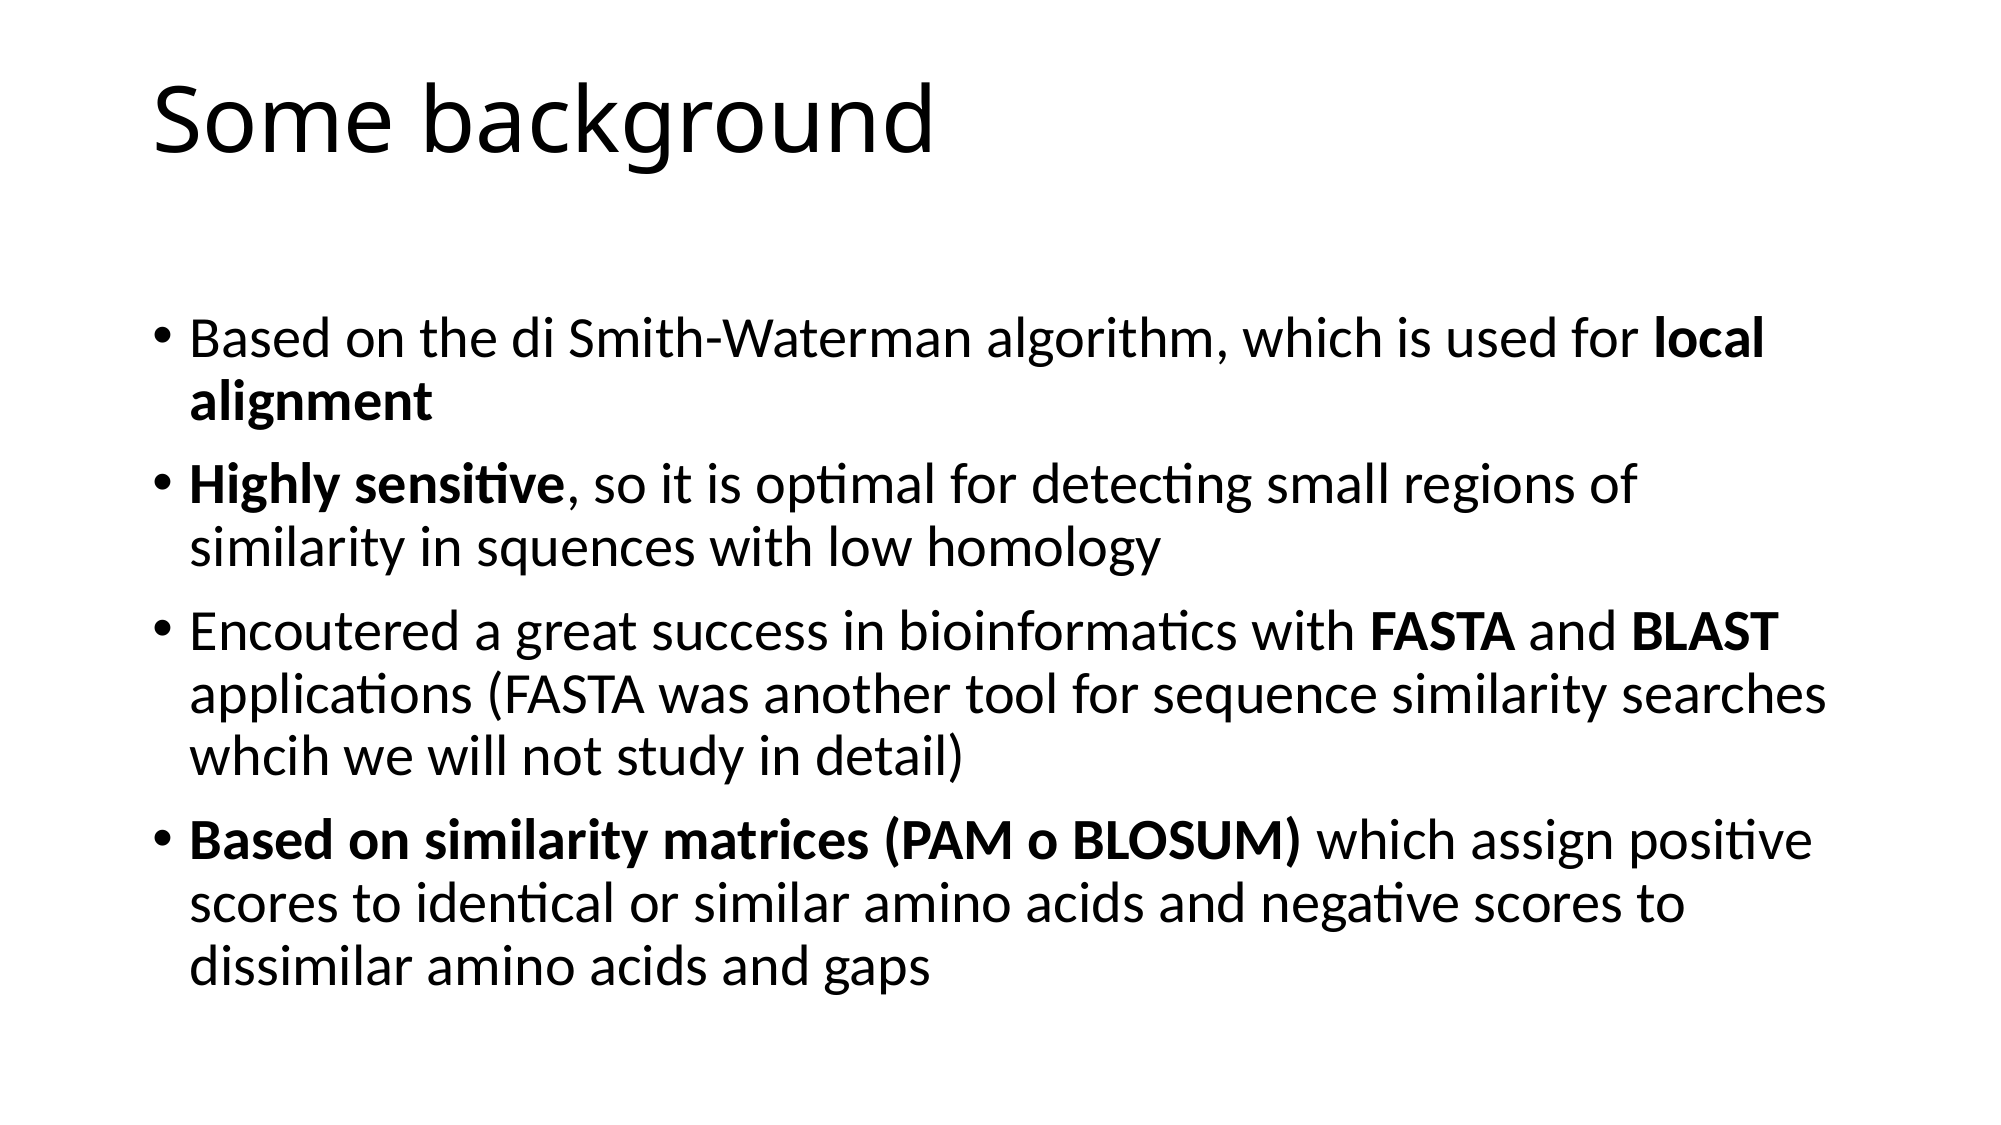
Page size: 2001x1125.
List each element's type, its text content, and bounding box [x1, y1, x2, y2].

title Some background [137, 59, 1863, 187]
list Based on the di Smith-Waterman algorithm, which is used for local alignment Highly sensitive, so it is optimal for detecting small regions of similarity in squences with low homology Encoutered a great success in bioinformatics with FASTA and BLAST applications (FASTA was another tool for sequence similarity searches whcih we will not study in detail) Based on similarity matrices (PAM o BLOSUM) which assign positive scores to identical or similar amino acids and negative scores to dissimilar amino acids and gaps [137, 299, 1863, 1014]
